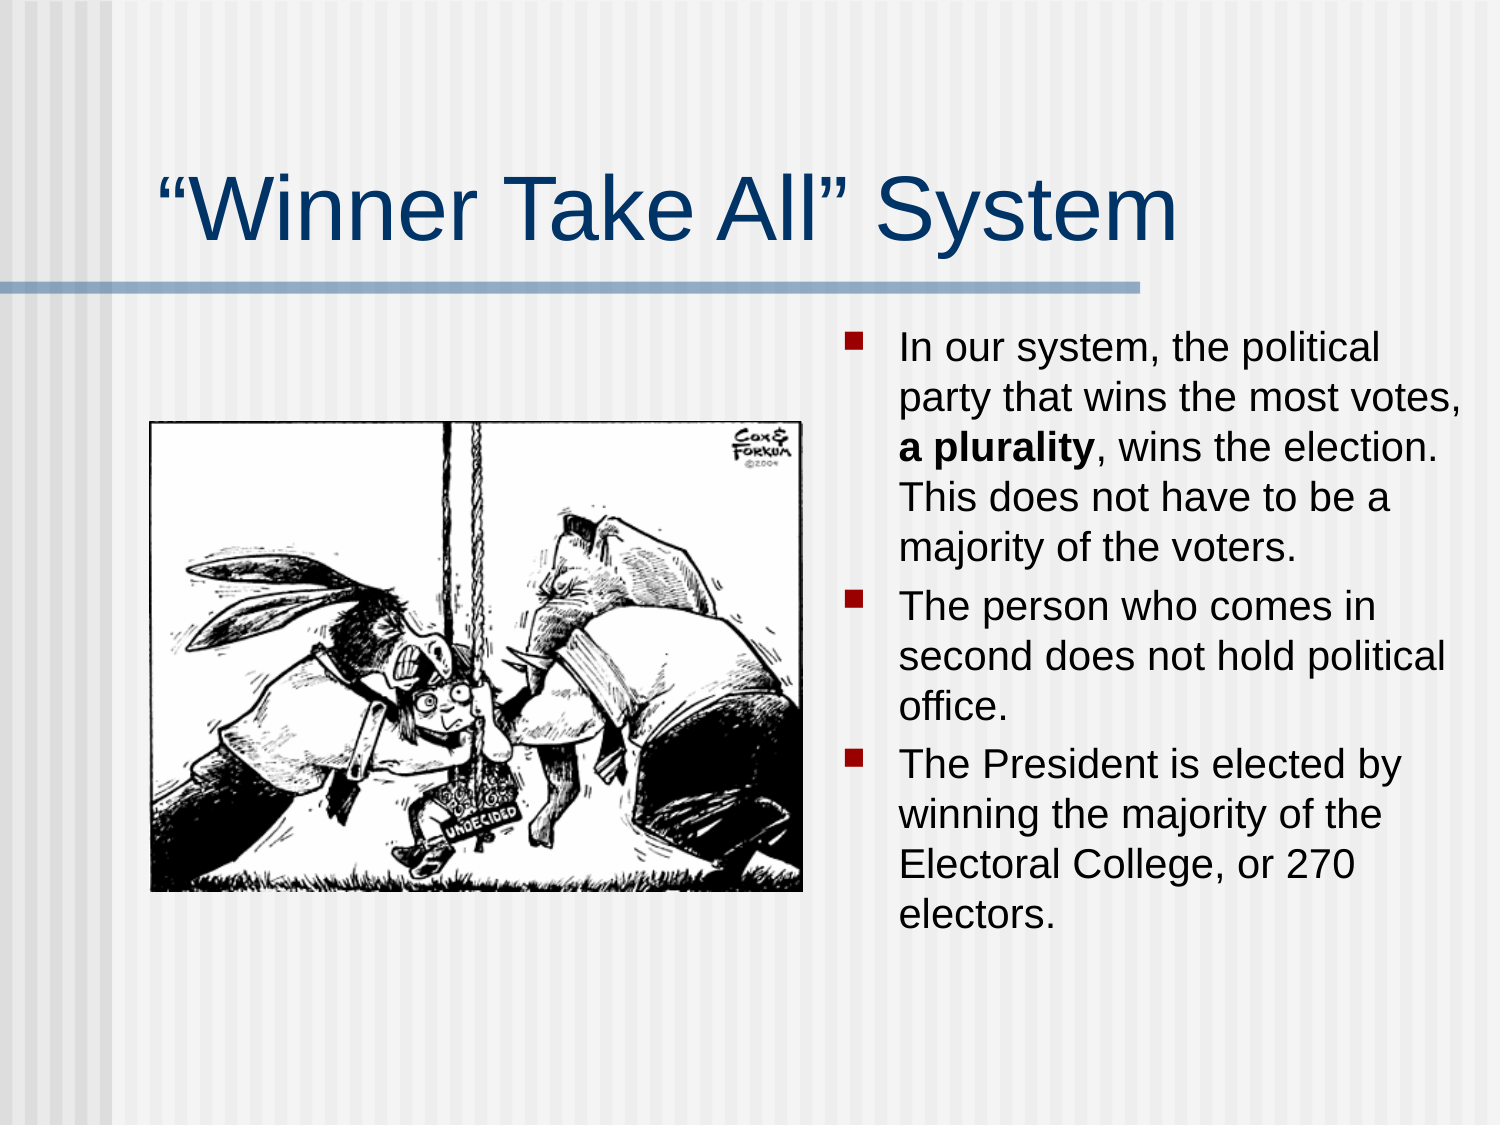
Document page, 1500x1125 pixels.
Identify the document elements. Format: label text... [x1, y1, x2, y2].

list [149, 420, 803, 892]
list In our system, the political party that wins the most votes, a plurality, wins the election. This does not have to be a majority of the voters. The person who comes in second does not hold political office. The President is elected by winning the majority of the Electoral College, or 270 electors. [827, 312, 1481, 1000]
title “Winner Take All” System [142, 87, 1482, 267]
